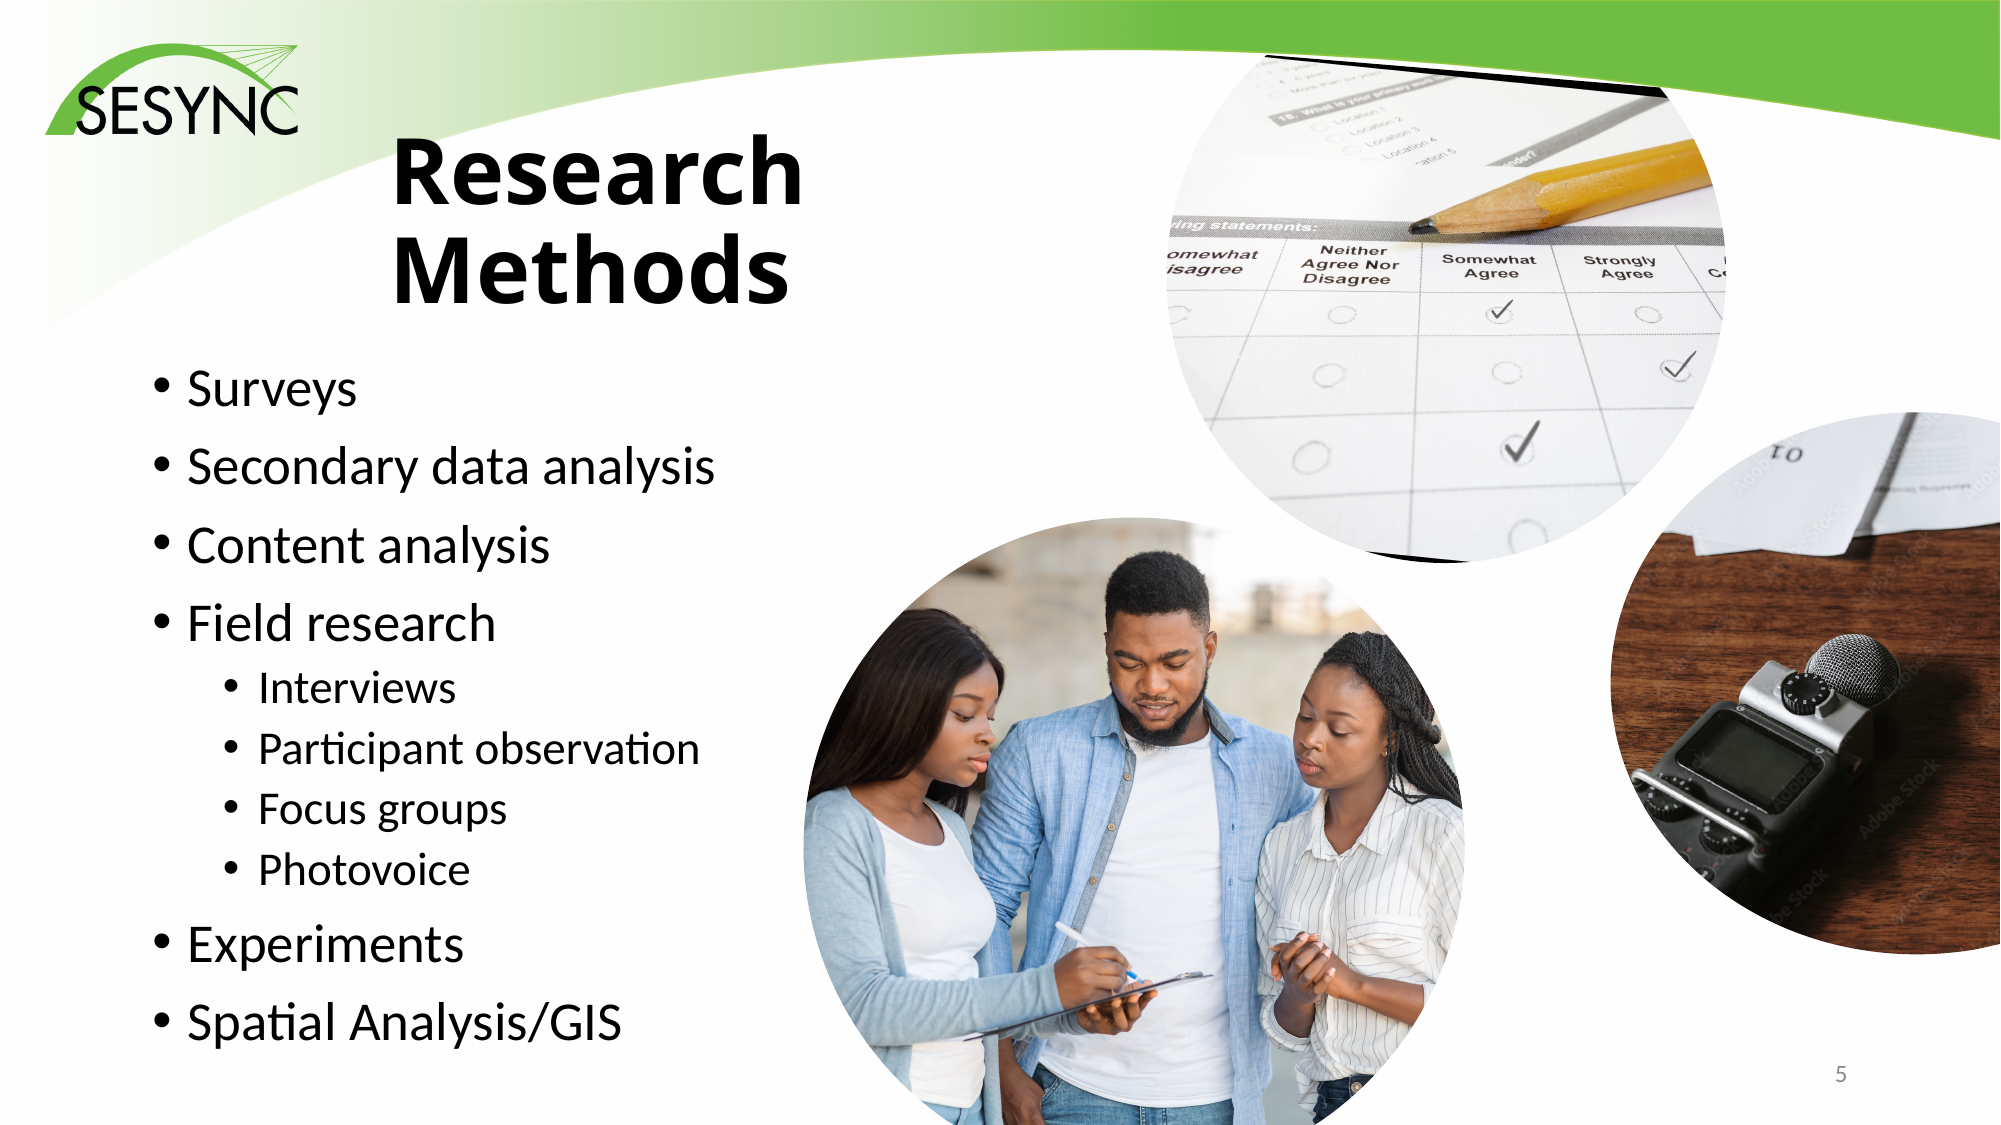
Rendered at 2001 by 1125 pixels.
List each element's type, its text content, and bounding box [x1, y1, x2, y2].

slide_number 4 [1465, 1042, 1863, 1103]
picture [0, 0, 2001, 1125]
list Surveys Secondary data analysis Content analysis Field research Interviews Participant observation Focus groups Photovoice Experiments Spatial Analysis/GIS [137, 351, 852, 1066]
title Research Methods [374, 119, 1109, 330]
